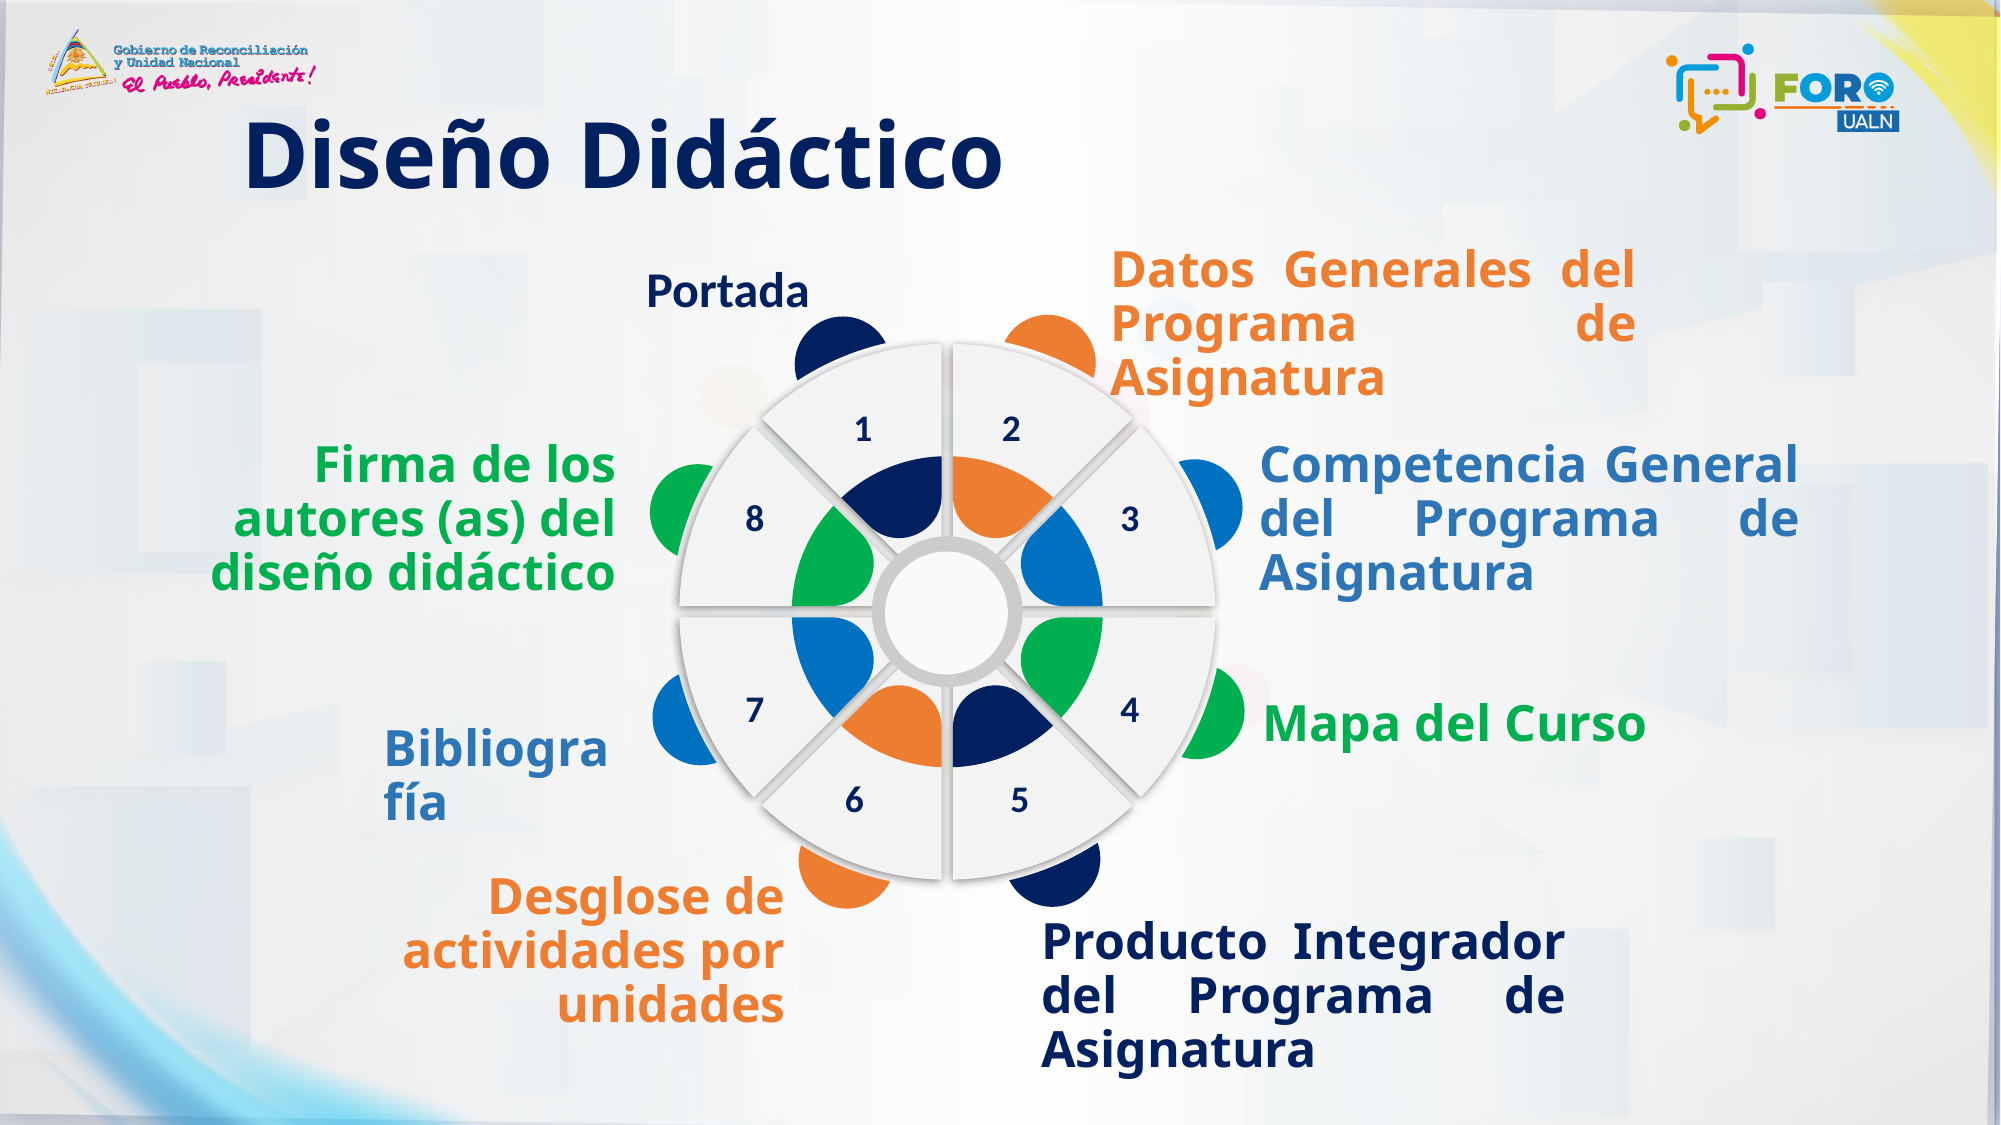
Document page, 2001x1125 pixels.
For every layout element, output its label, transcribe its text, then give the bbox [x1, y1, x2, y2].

picture [0, 0, 2001, 1125]
text_box Portada [631, 249, 890, 312]
text_box Firma de los autores (as) del diseño didáctico [96, 424, 632, 596]
text_box Datos Generales del Programa de Asignatura [1095, 229, 1653, 397]
title Diseño Didáctico [226, 49, 1951, 268]
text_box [647, 314, 1248, 909]
text_box Mapa del Curso [1248, 683, 1685, 747]
text_box Competencia General del Programa de Asignatura [1248, 424, 1816, 586]
text_box Desglose de actividades por unidades [245, 856, 801, 992]
text_box Bibliografía [368, 708, 639, 772]
text_box Producto Integrador del Programa de Asignatura [1026, 901, 1582, 1082]
